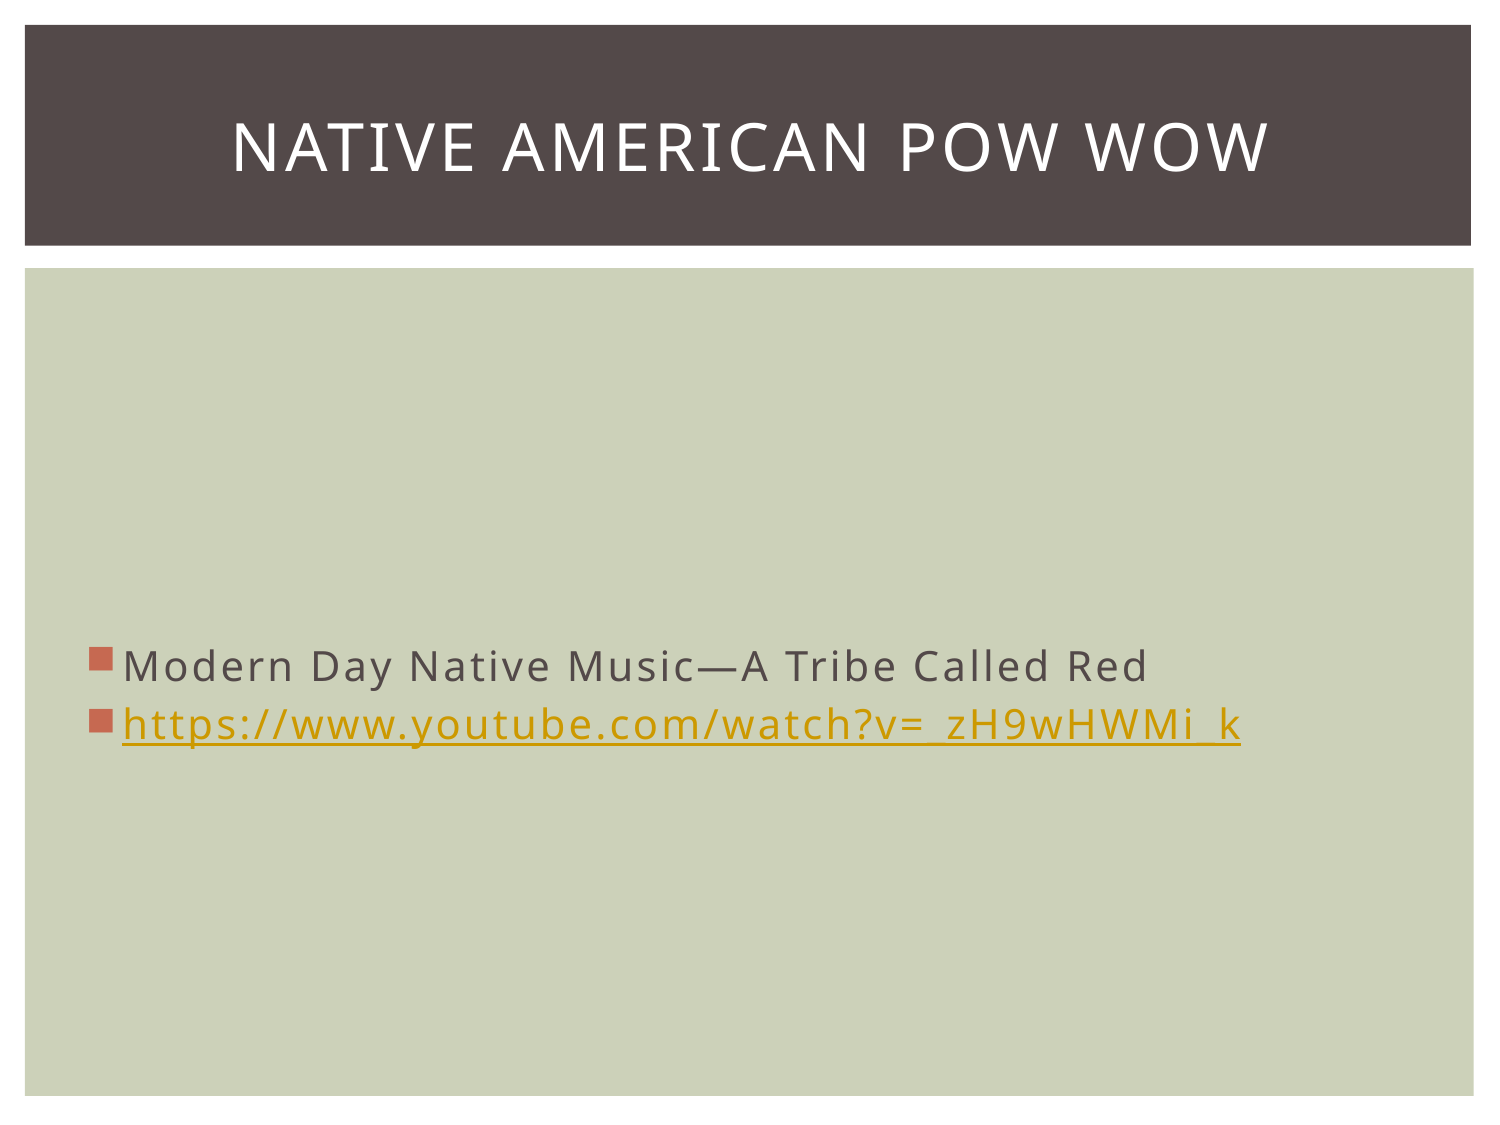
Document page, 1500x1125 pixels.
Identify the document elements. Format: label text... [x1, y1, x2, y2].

title Native American pow wow [62, 58, 1438, 232]
list Modern Day Native Music—A Tribe Called Red https://www.youtube.com/watch?v=_zH9wHWMi_k [62, 281, 1442, 1005]
